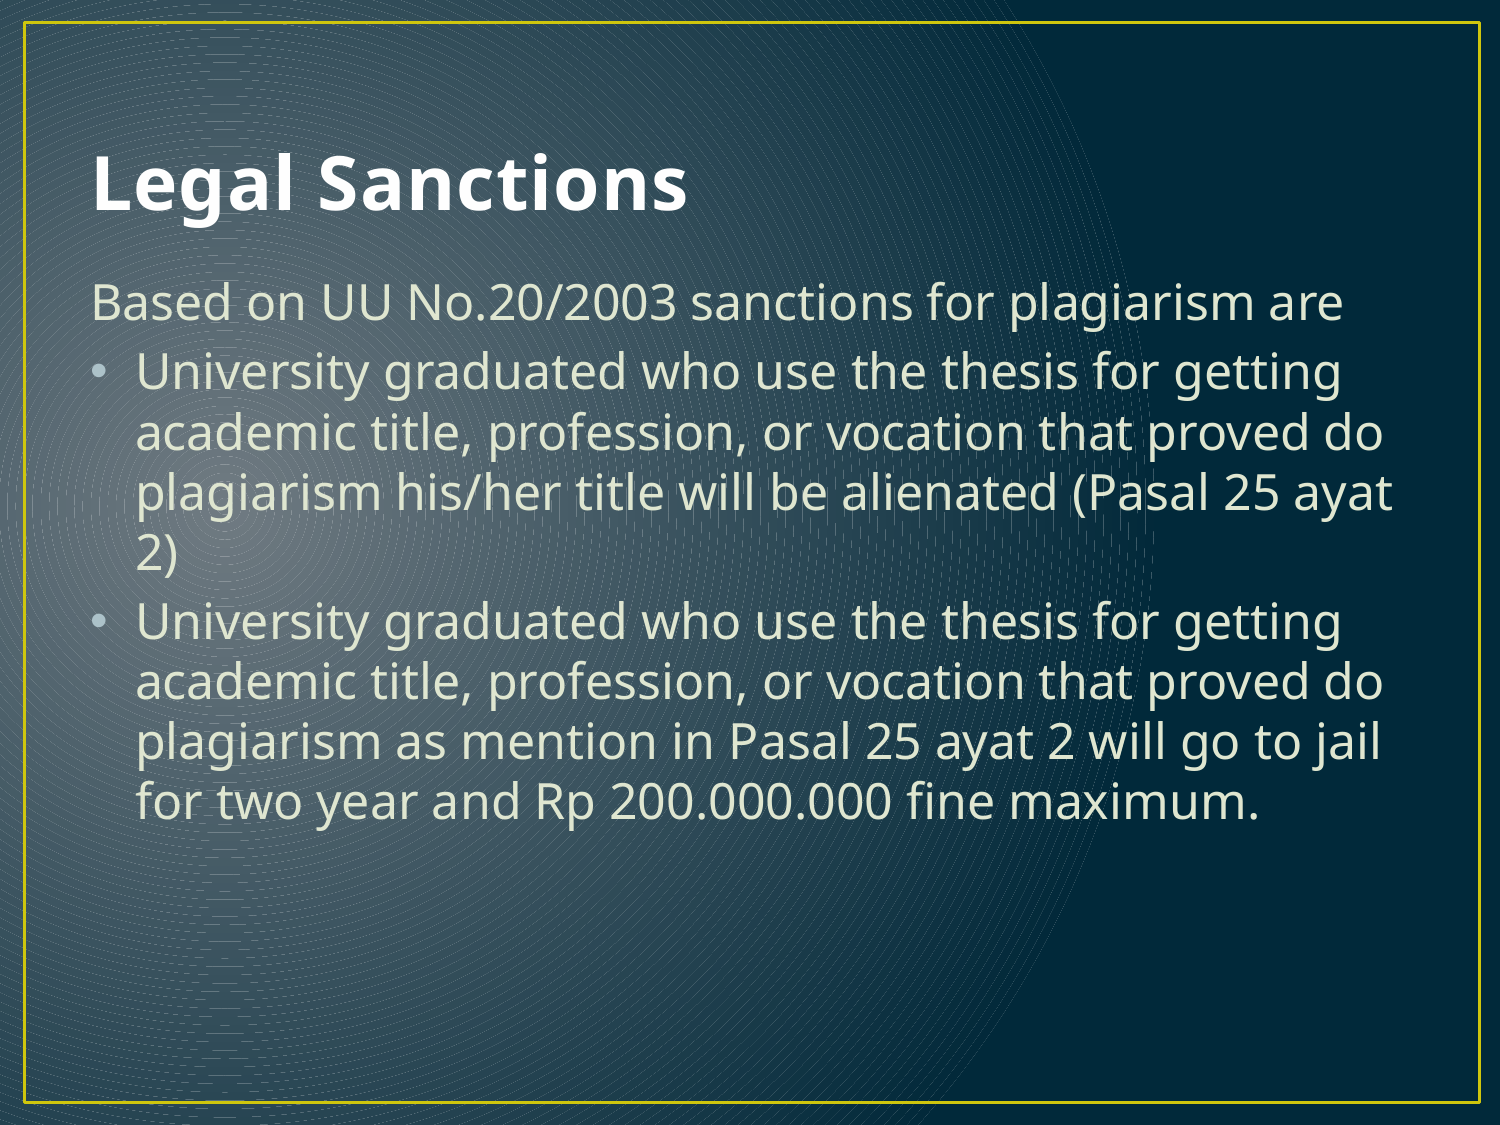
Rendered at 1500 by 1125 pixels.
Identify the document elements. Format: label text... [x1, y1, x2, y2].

title Legal Sanctions [75, 45, 1425, 233]
list Based on UU No.20/2003 sanctions for plagiarism are University graduated who use the thesis for getting academic title, profession, or vocation that proved do plagiarism his/her title will be alienated (Pasal 25 ayat 2) University graduated who use the thesis for getting academic title, profession, or vocation that proved do plagiarism as mention in Pasal 25 ayat 2 will go to jail for two year and Rp 200.000.000 fine maximum. [75, 262, 1425, 1005]
